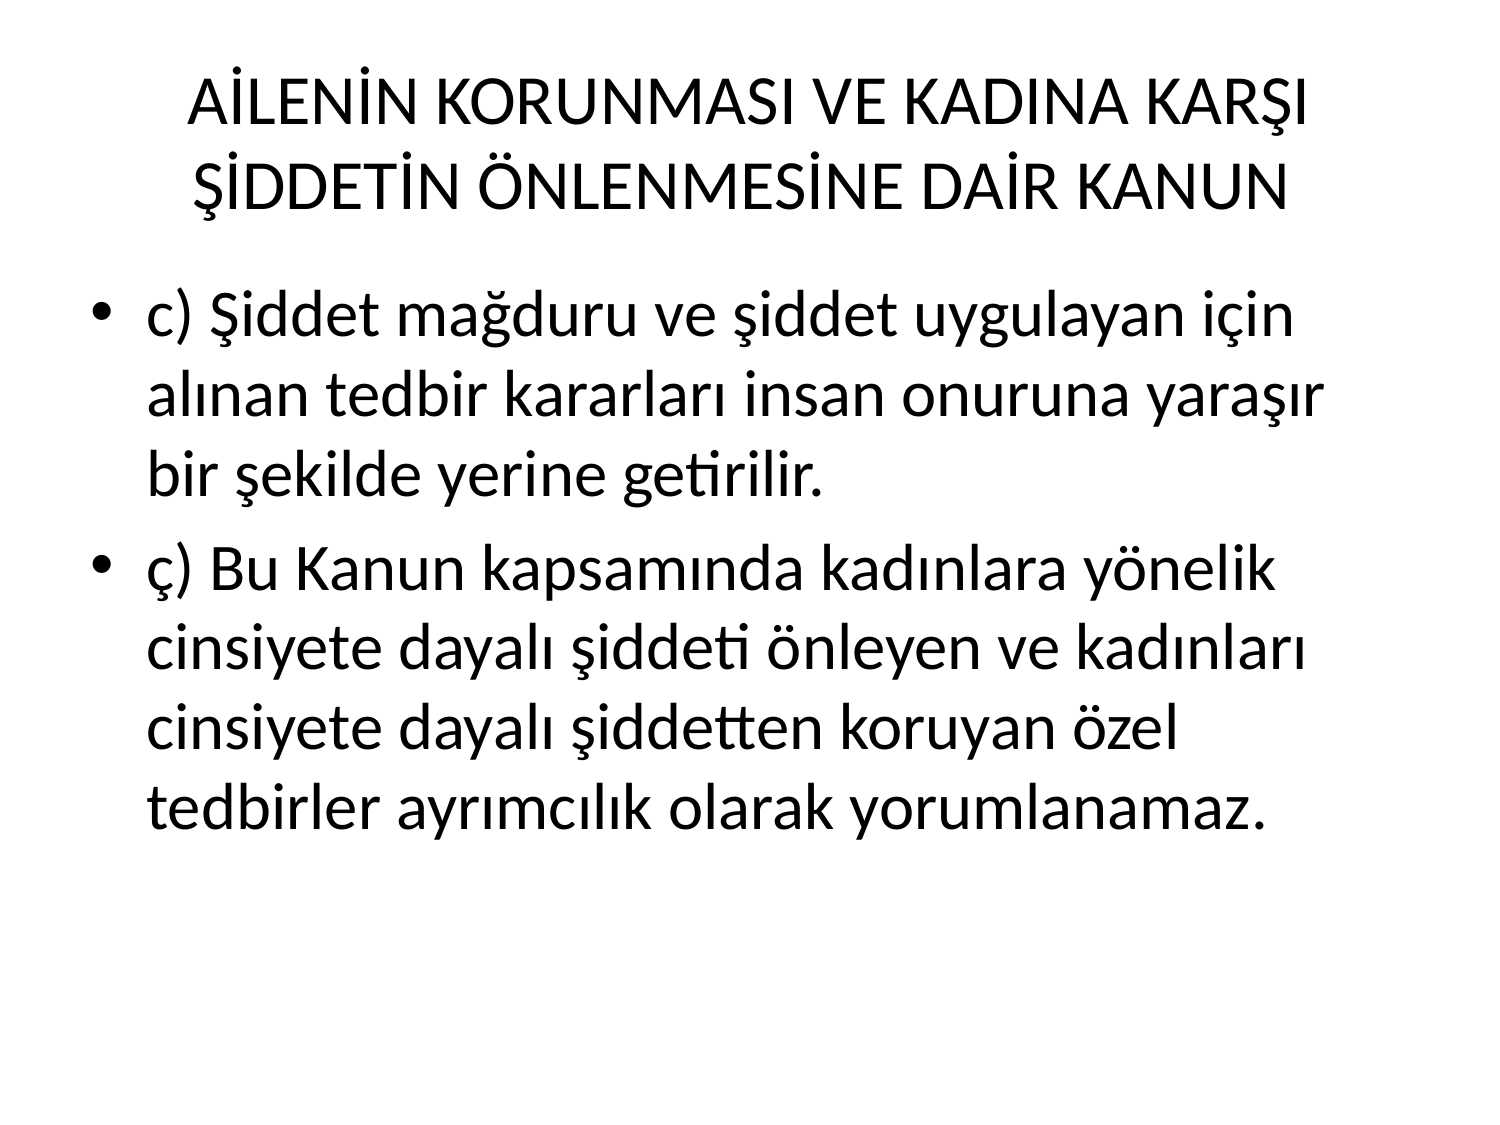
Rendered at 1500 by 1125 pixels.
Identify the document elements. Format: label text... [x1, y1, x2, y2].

title AİLENİN KORUNMASI VE KADINA KARŞI ŞİDDETİN ÖNLENMESİNE DAİR KANUN [75, 45, 1425, 233]
list c) Şiddet mağduru ve şiddet uygulayan için alınan tedbir kararları insan onuruna yaraşır bir şekilde yerine getirilir. ç) Bu Kanun kapsamında kadınlara yönelik cinsiyete dayalı şiddeti önleyen ve kadınları cinsiyete dayalı şiddetten koruyan özel tedbirler ayrımcılık olarak yorumlanamaz. [75, 262, 1425, 1005]
